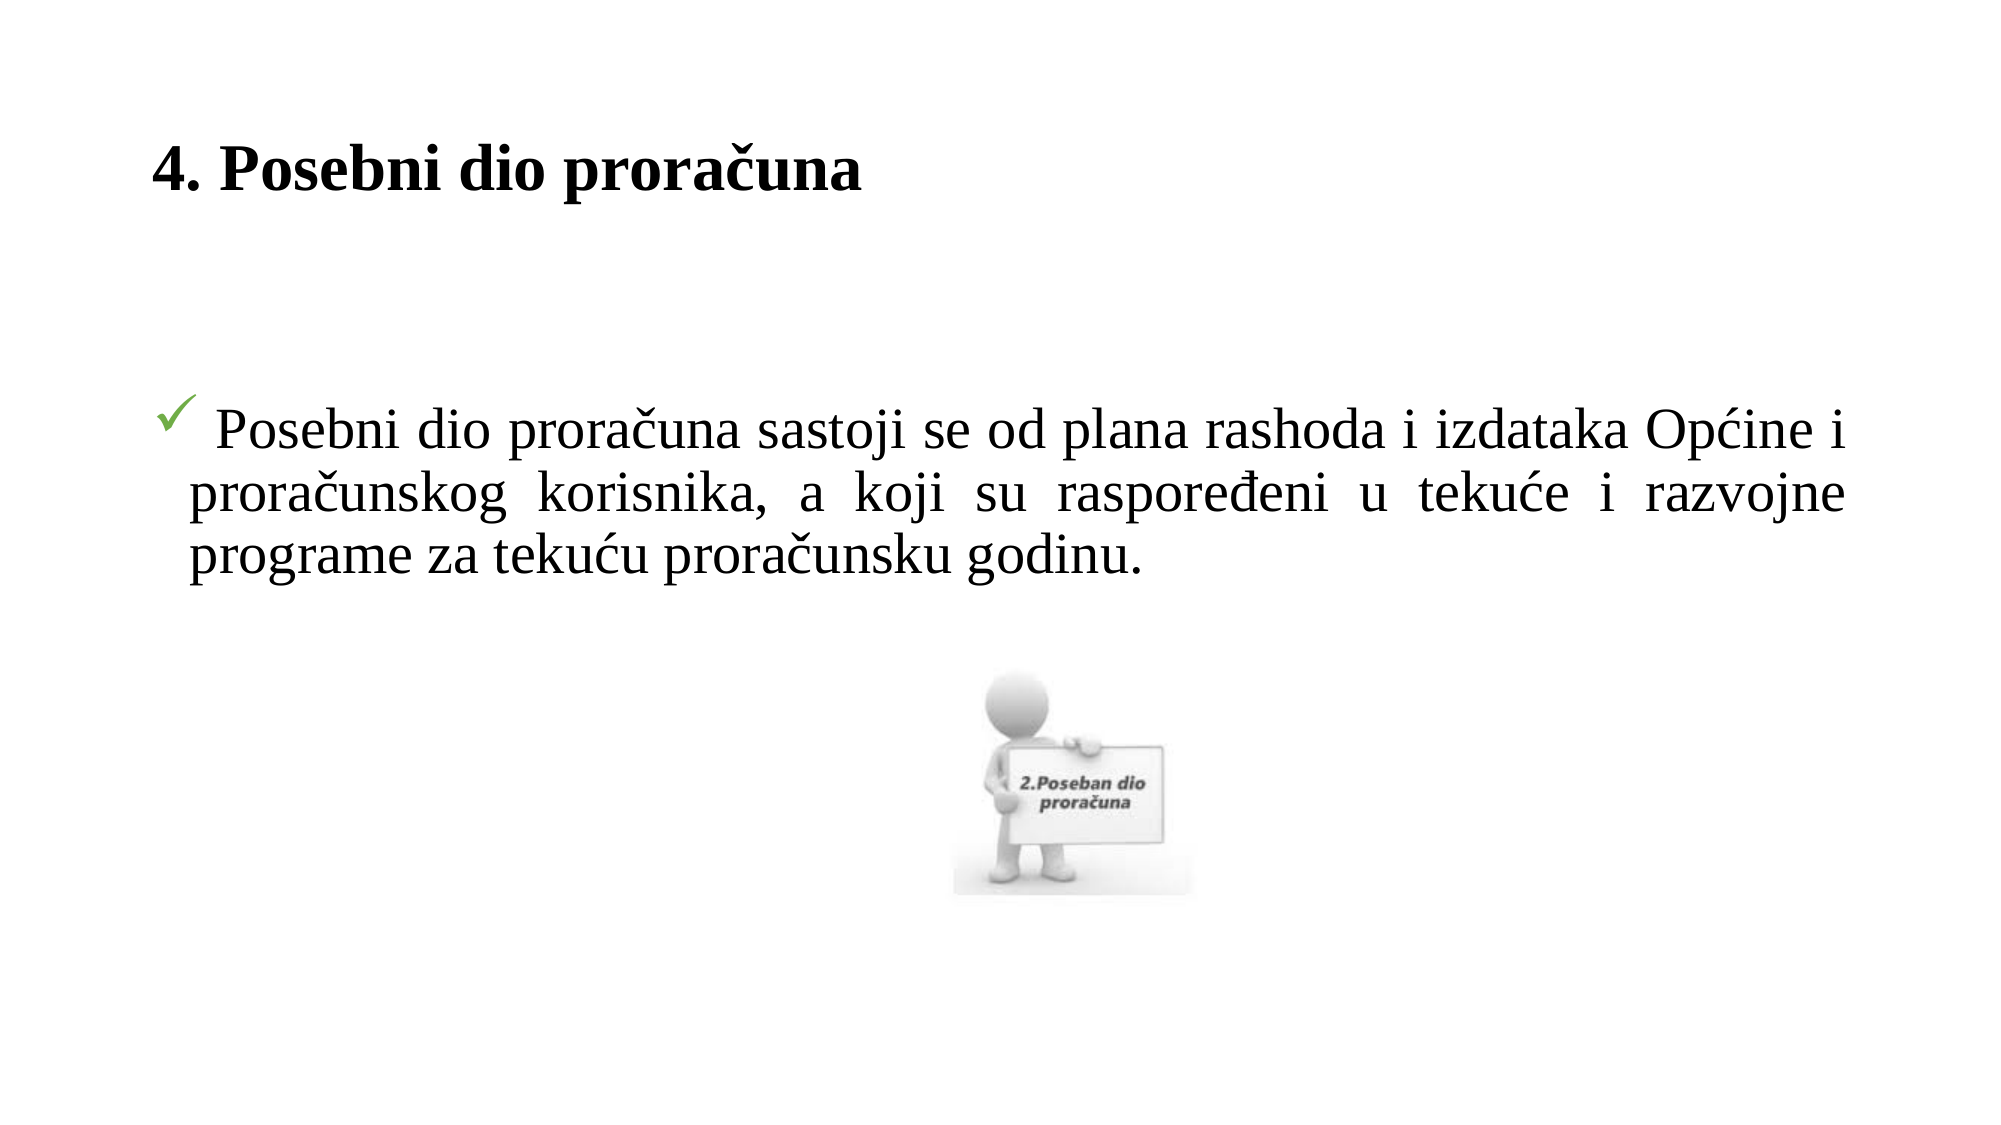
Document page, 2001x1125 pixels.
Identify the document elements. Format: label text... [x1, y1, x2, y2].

title 4. Posebni dio proračuna [137, 59, 1863, 278]
picture [898, 656, 1247, 994]
list Posebni dio proračuna sastoji se od plana rashoda i izdataka Općine i proračunskog korisnika, a koji su raspoređeni u tekuće i razvojne programe za tekuću proračunsku godinu. [137, 299, 1863, 1014]
